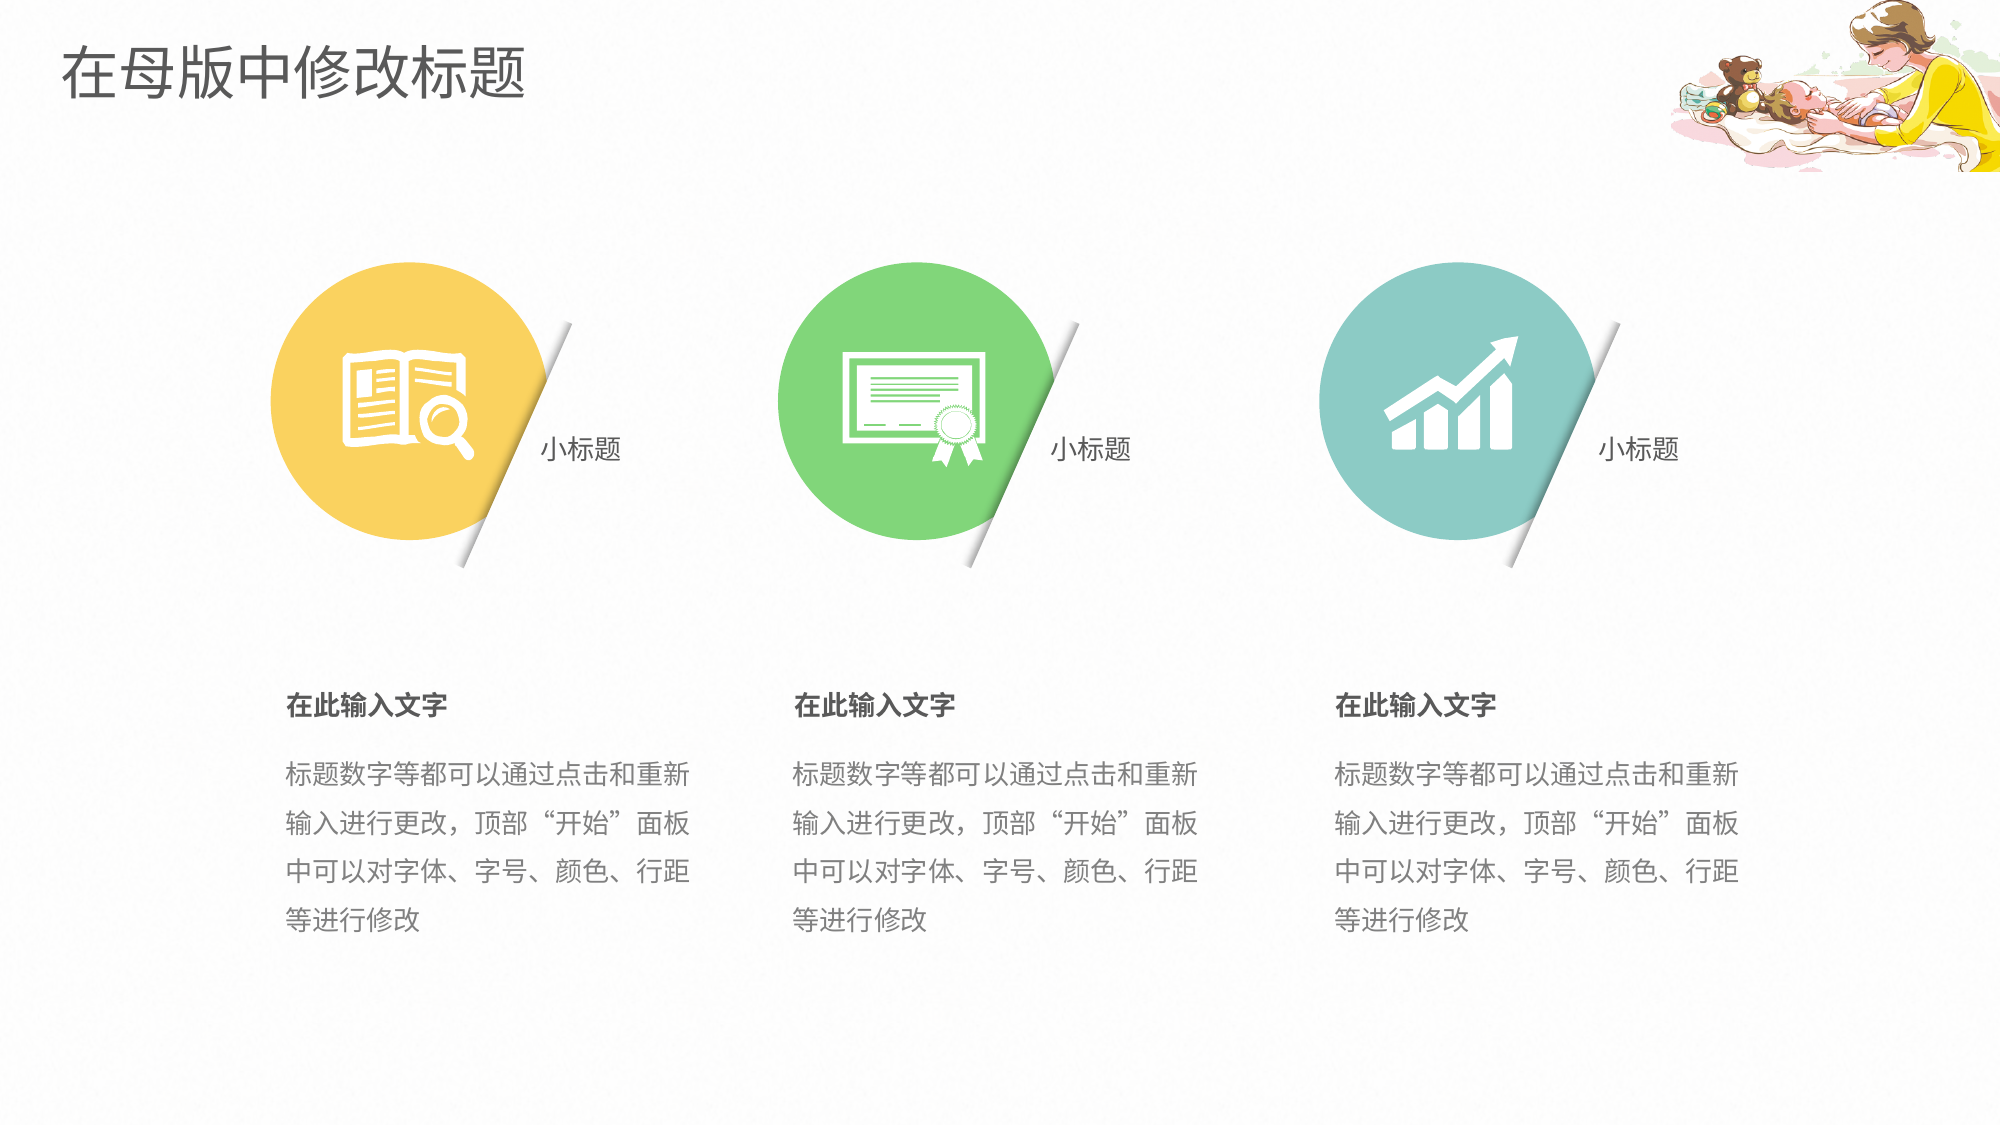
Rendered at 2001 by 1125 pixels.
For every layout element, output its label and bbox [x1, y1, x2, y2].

picture [1671, 0, 2000, 172]
text_box [270, 262, 1759, 946]
